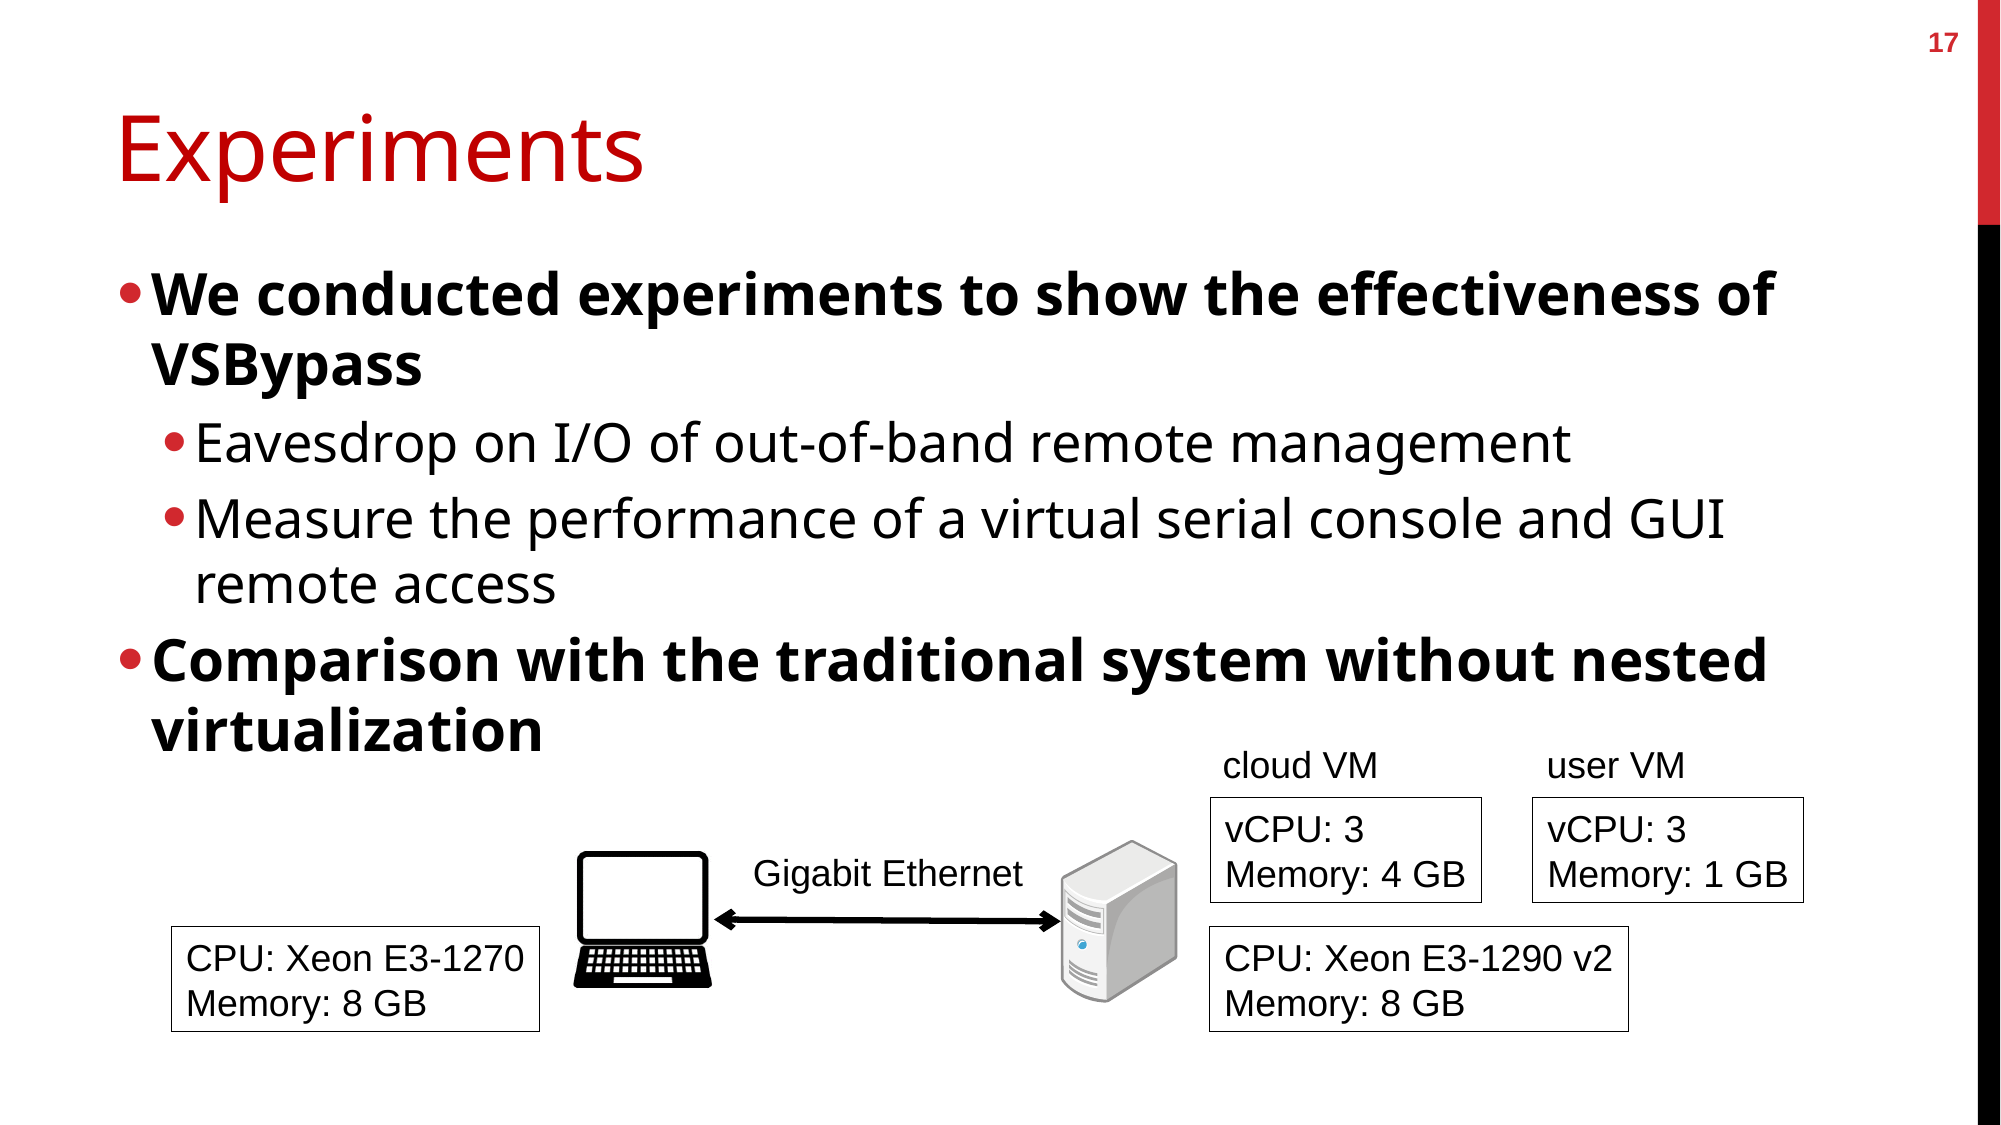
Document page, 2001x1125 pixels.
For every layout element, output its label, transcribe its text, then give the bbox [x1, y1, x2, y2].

title Experiments [99, 25, 1904, 207]
text_box vCPU: 3 Memory: 4 GB [1210, 797, 1482, 903]
slide_number 17 [1823, 10, 1975, 71]
text_box CPU: Xeon E3-1270 Memory: 8 GB [171, 926, 540, 1032]
text_box CPU: Xeon E3-1290 v2 Memory: 8 GB [1209, 926, 1629, 1032]
picture [1060, 839, 1178, 1004]
text_box cloud VM [1207, 733, 1394, 794]
text_box Gigabit Ethernet [738, 841, 1039, 901]
picture [571, 848, 715, 991]
text_box user VM [1531, 733, 1702, 794]
list We conducted experiments to show the effectiveness of VSBypass Eavesdrop on I/O of out-of-band remote management Measure the performance of a virtual serial console and GUI remote access Comparison with the traditional system without nested virtualization [99, 249, 1904, 1065]
text_box vCPU: 3 Memory: 1 GB [1532, 797, 1804, 903]
